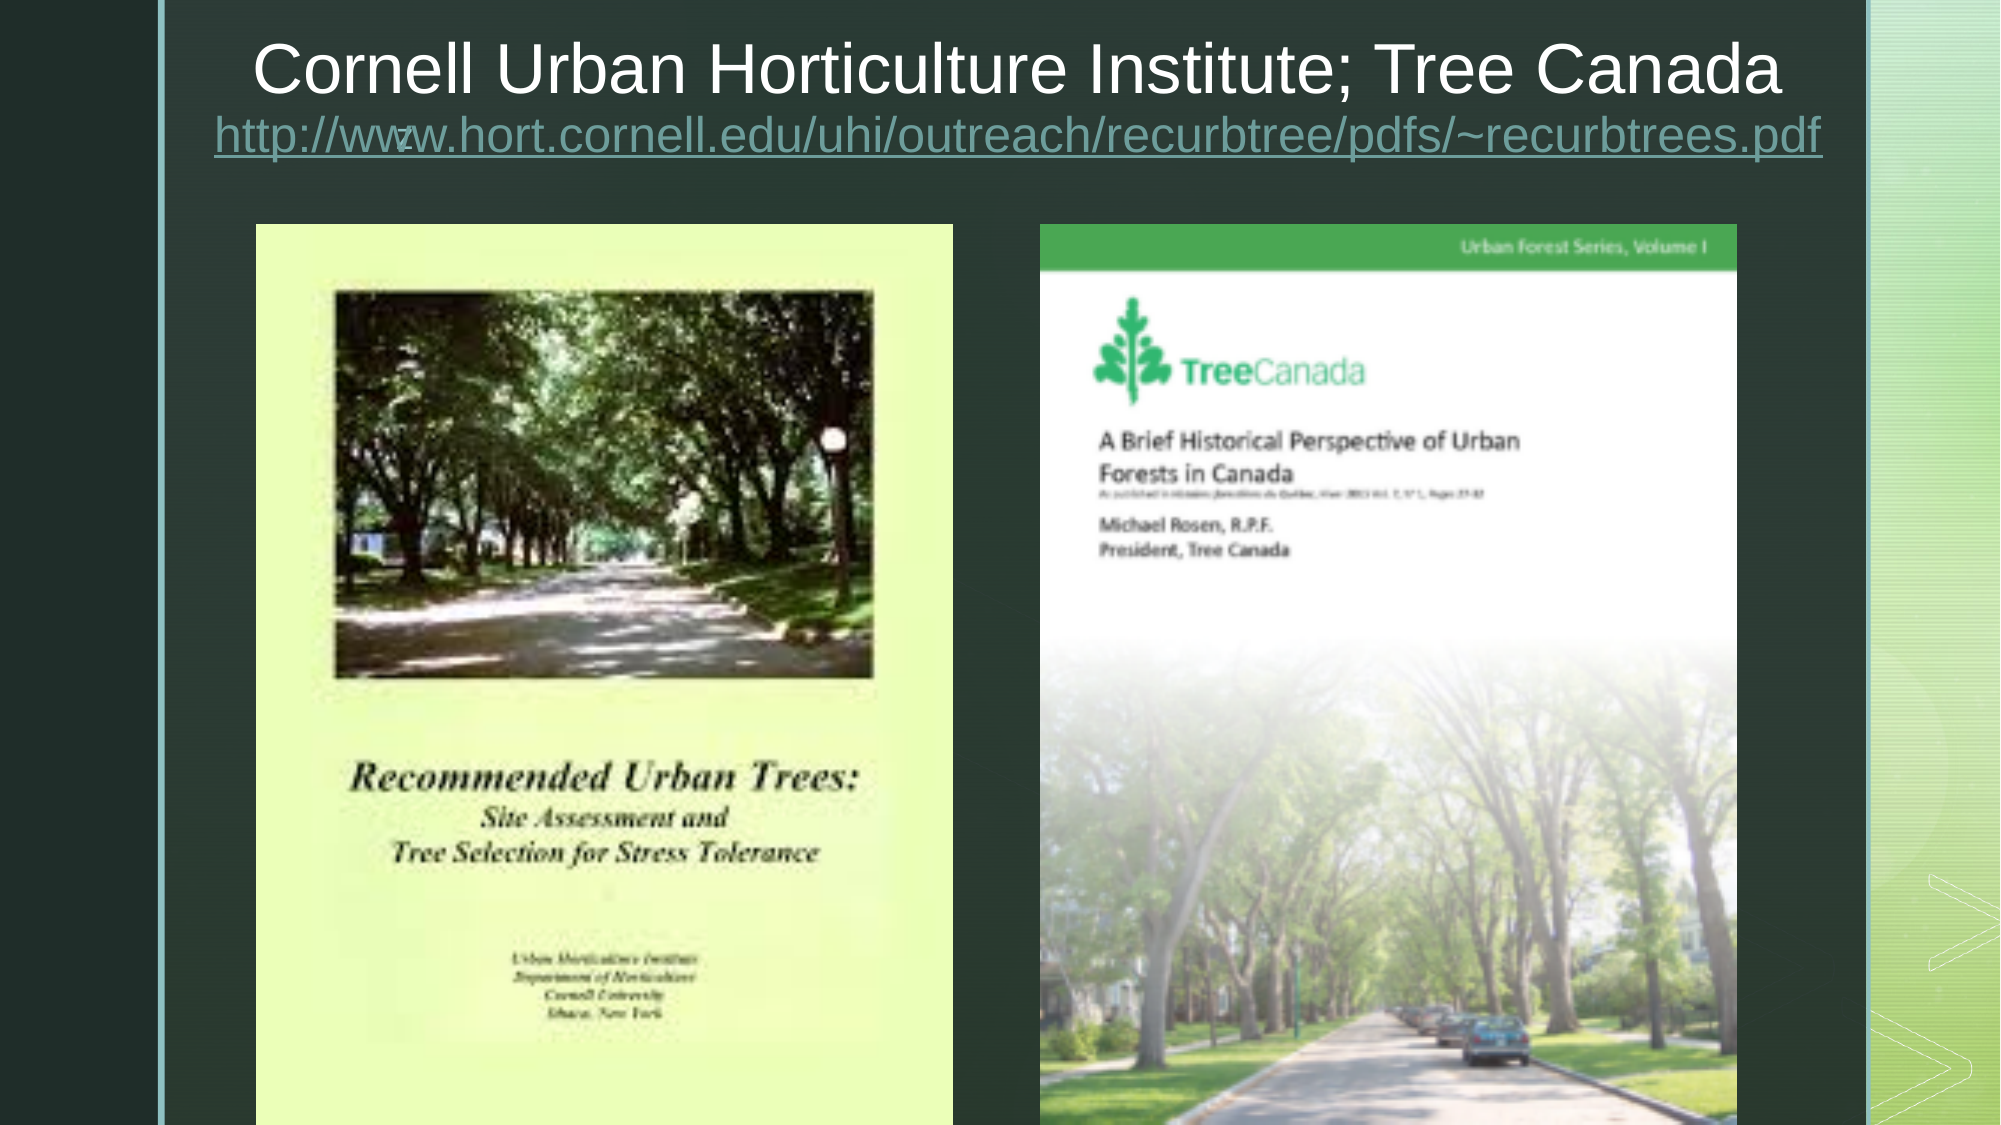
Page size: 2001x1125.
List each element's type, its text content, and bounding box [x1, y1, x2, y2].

picture [1871, 0, 2001, 1125]
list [1040, 224, 1737, 1125]
title Cornell Urban Horticulture Institute; Tree Canada http://www.hort.cornell.edu/uhi/outreach/recurbtree/pdfs/~recurbtrees.pdf [170, 25, 1867, 225]
picture [256, 224, 953, 1125]
